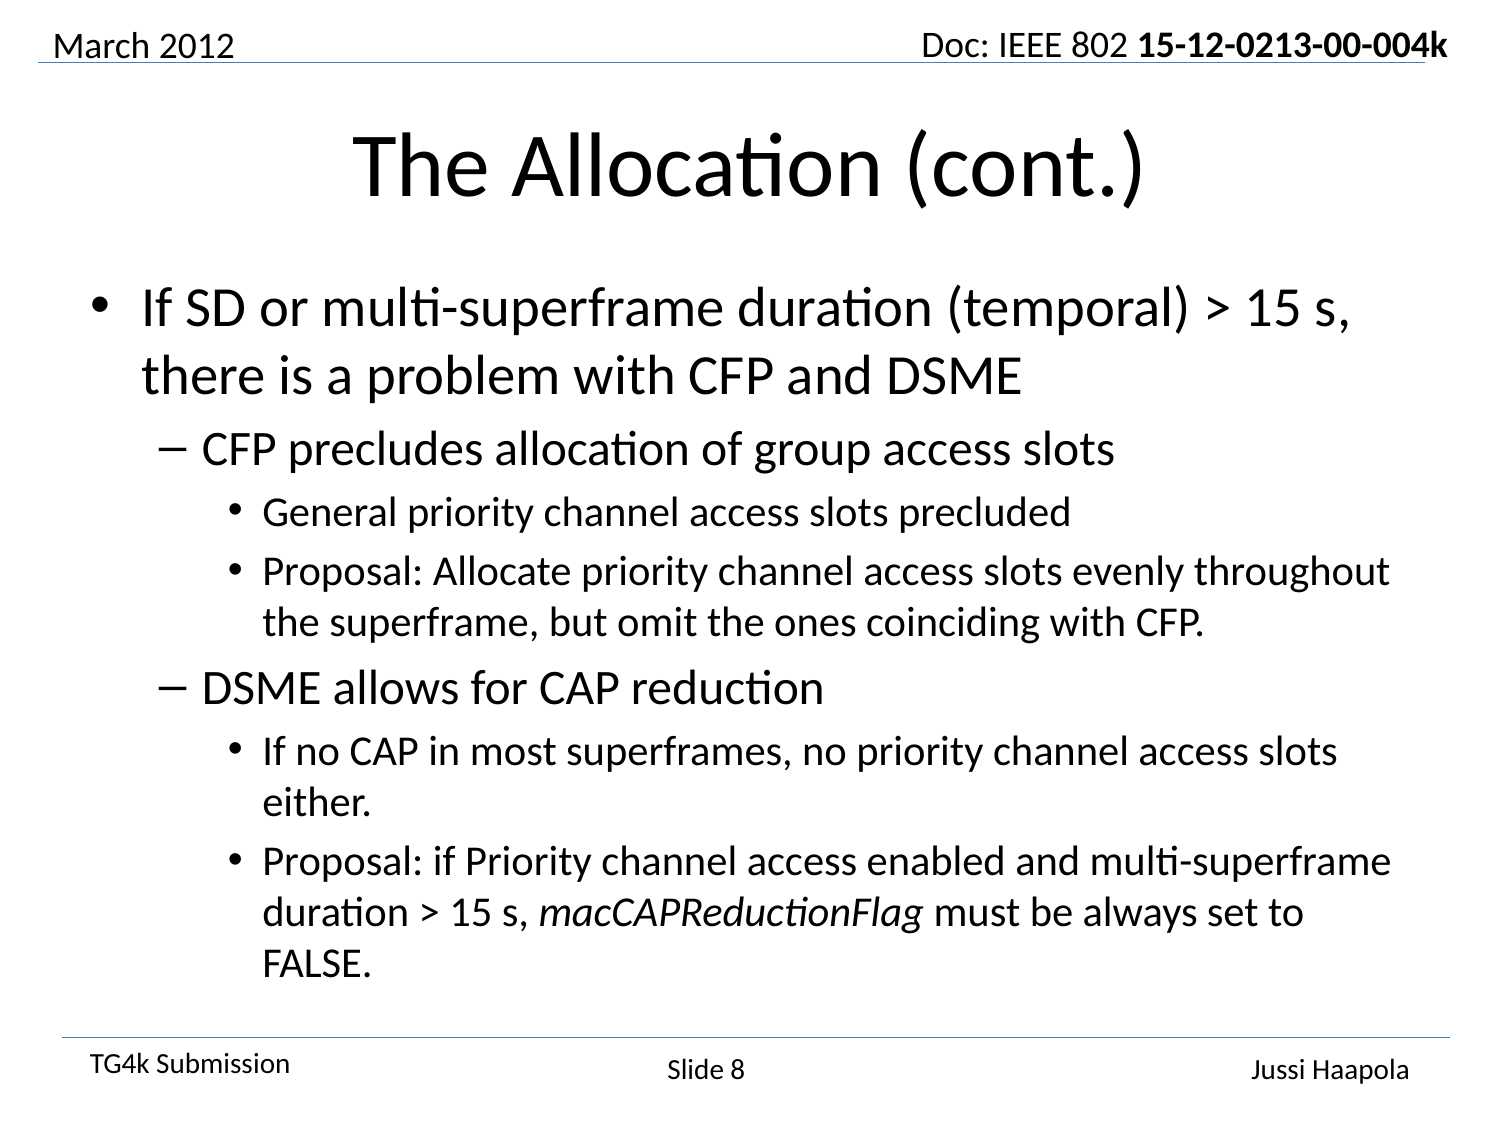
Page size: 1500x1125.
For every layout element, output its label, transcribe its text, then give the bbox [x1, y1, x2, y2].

title The Allocation (cont.) [75, 87, 1425, 233]
slide_number Slide 8 [512, 1037, 900, 1098]
list If SD or multi-superframe duration (temporal) > 15 s, there is a problem with CFP and DSME CFP precludes allocation of group access slots General priority channel access slots precluded Proposal: Allocate priority channel access slots evenly throughout the superframe, but omit the ones coinciding with CFP. DSME allows for CAP reduction If no CAP in most superframes, no priority channel access slots either. Proposal: if Priority channel access enabled and multi-superframe duration > 15 s, macCAPReductionFlag must be always set to FALSE. [75, 262, 1425, 1005]
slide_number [37, 12, 388, 75]
footer Jussi Haapola [950, 1037, 1425, 1098]
